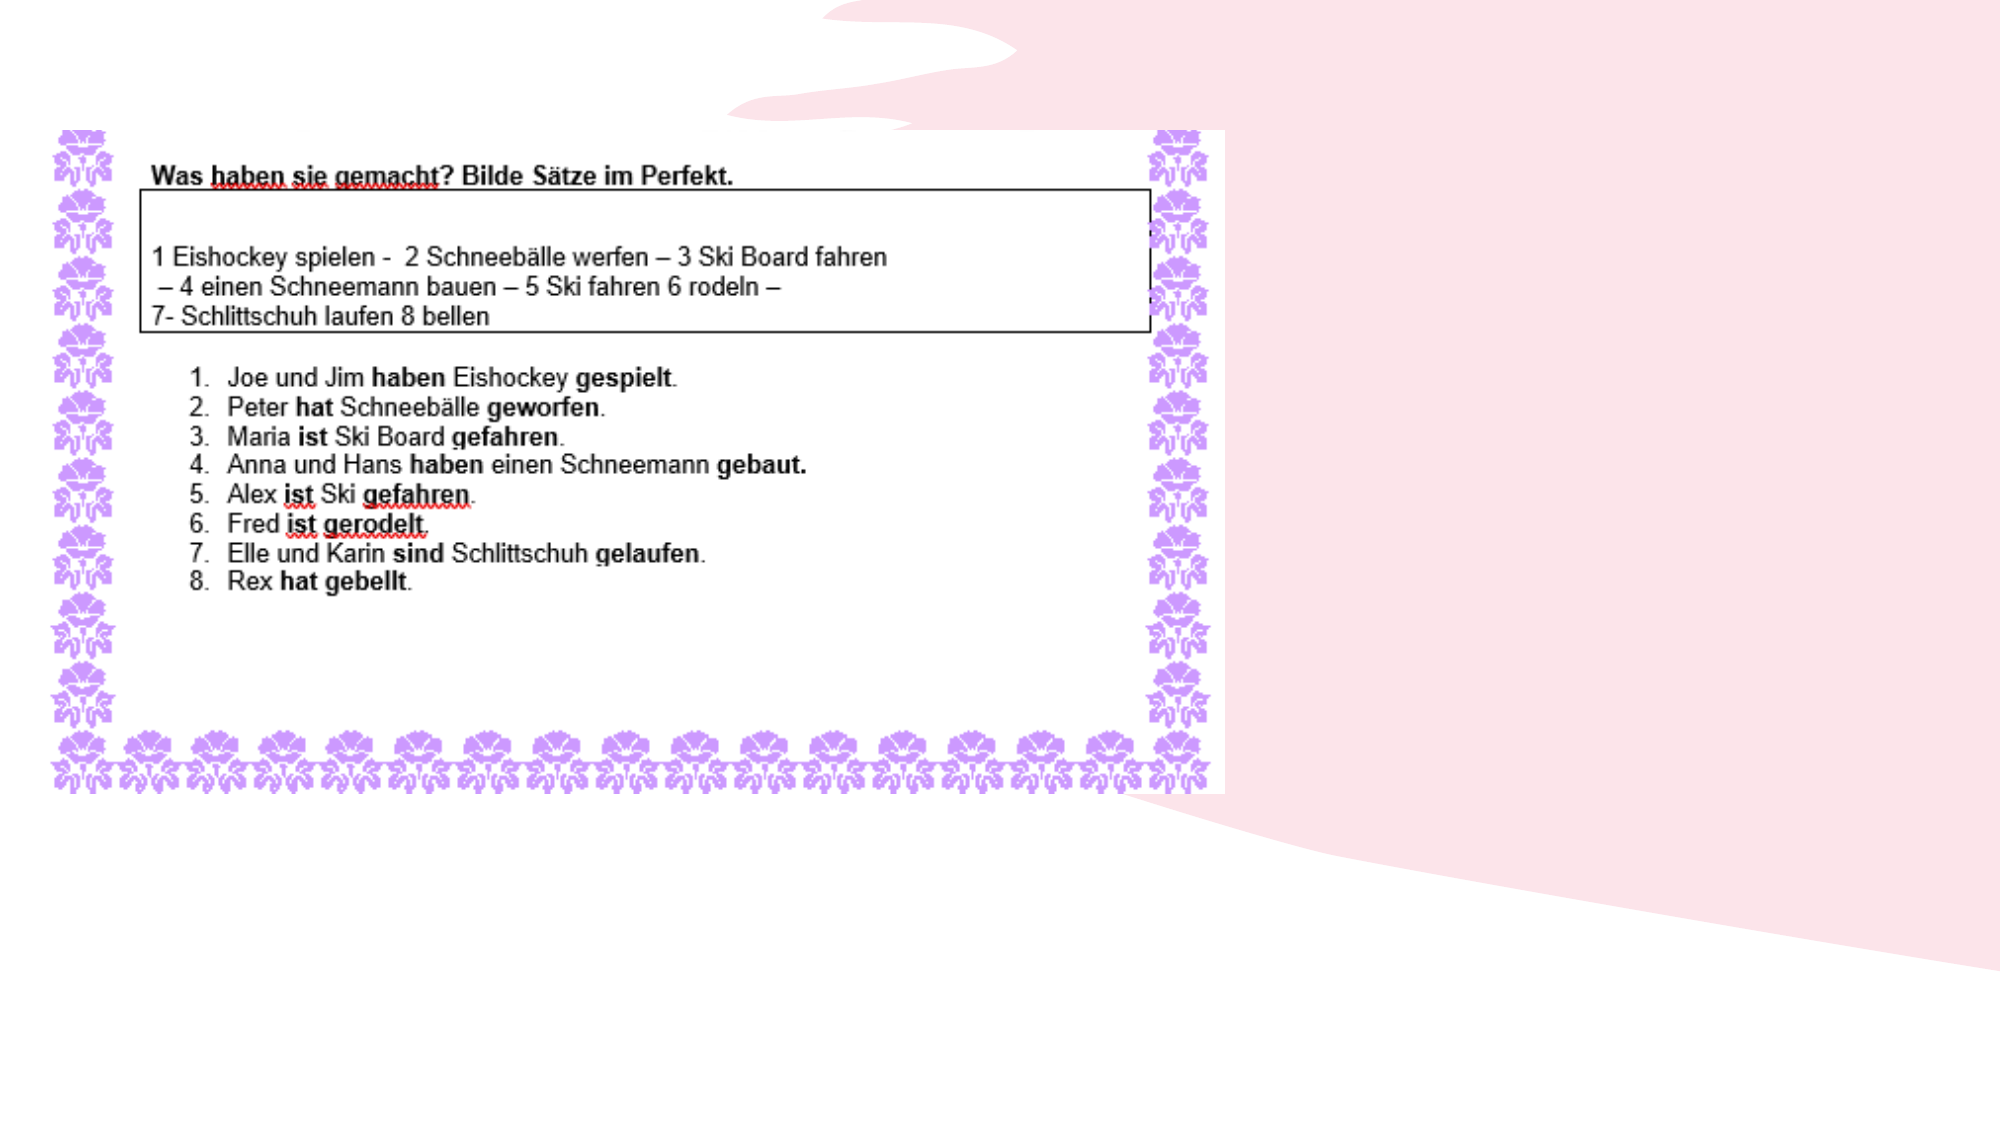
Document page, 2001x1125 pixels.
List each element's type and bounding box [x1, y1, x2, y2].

picture [47, 130, 1225, 794]
